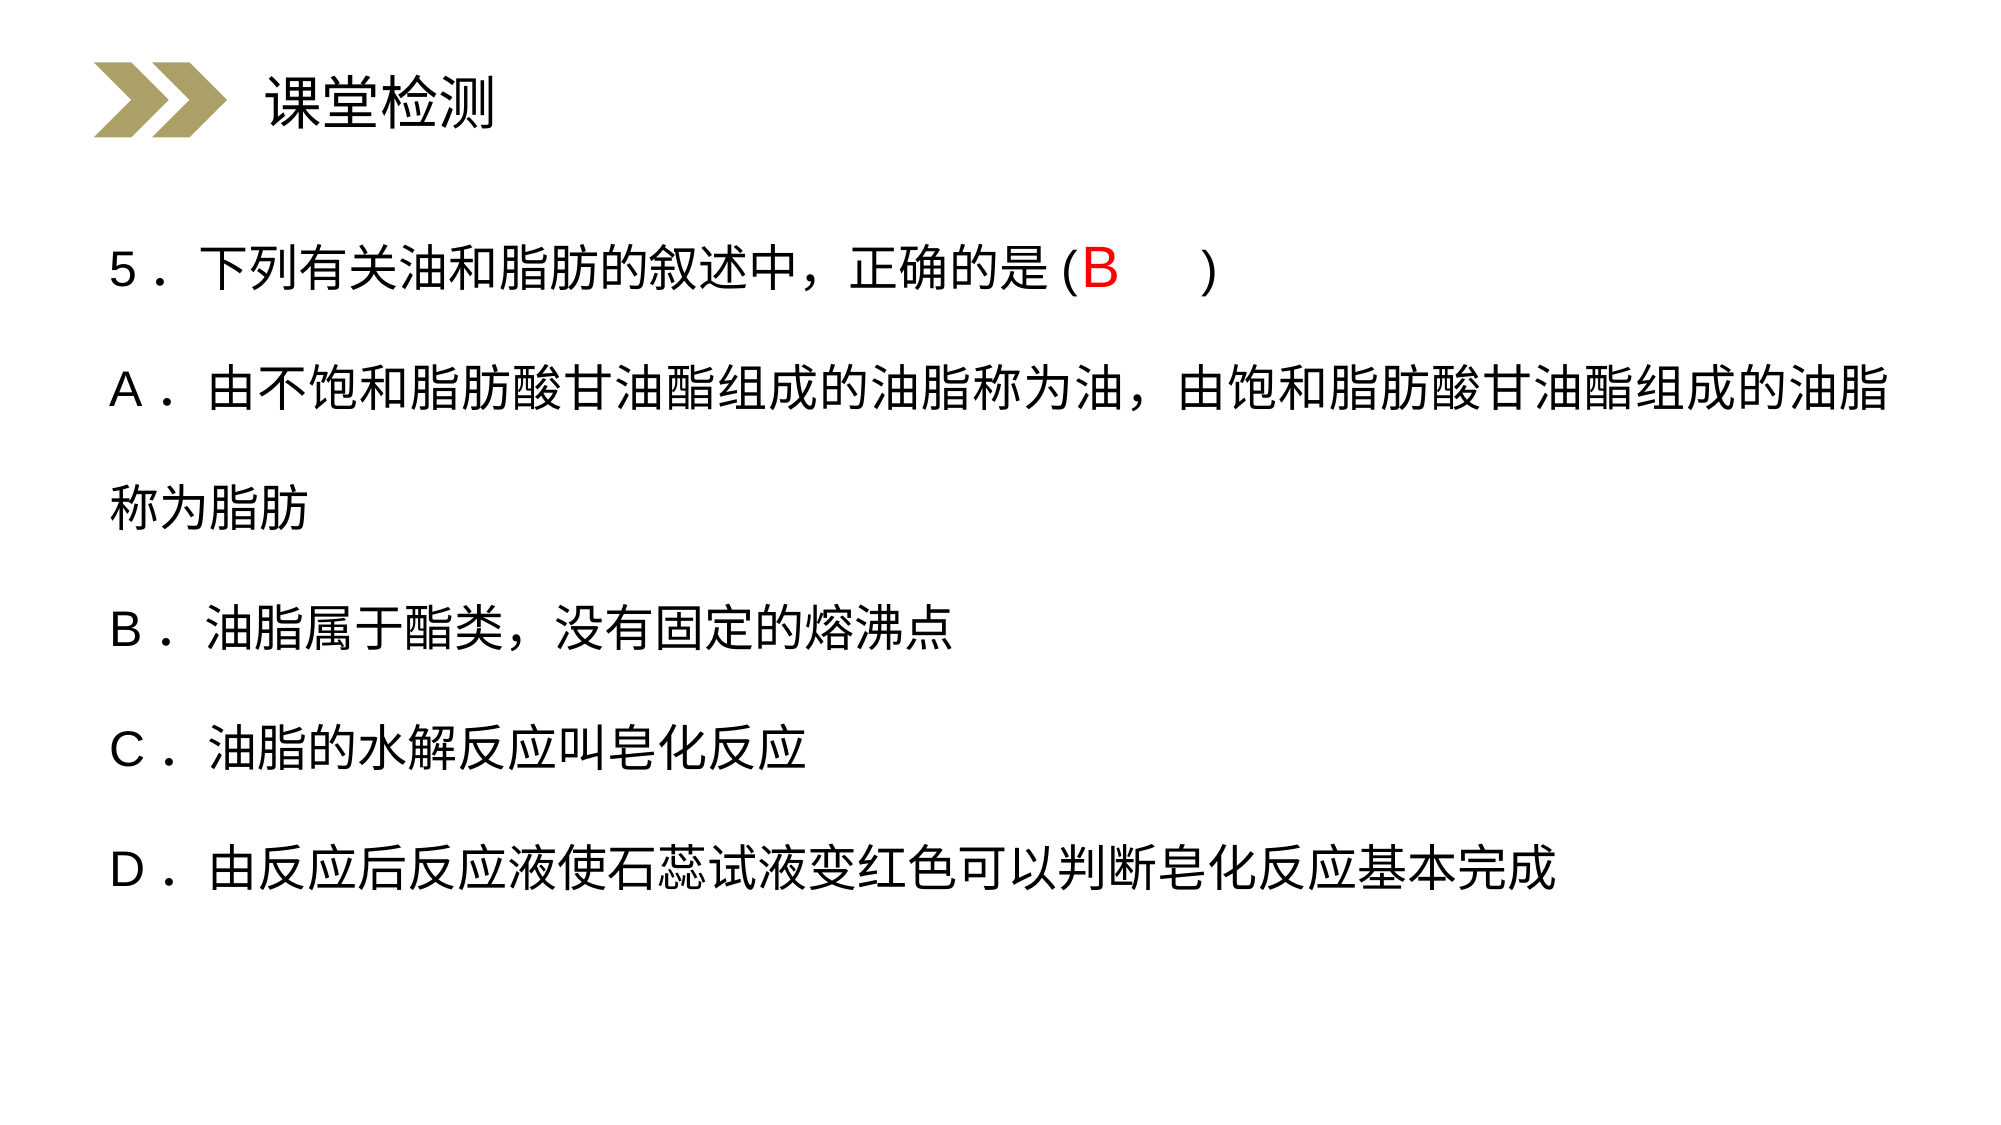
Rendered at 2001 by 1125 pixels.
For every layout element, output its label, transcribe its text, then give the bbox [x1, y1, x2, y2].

text_box B [1066, 221, 1136, 307]
text_box 课堂检测 [248, 66, 1088, 137]
text_box 5．下列有关油和脂肪的叙述中，正确的是( ) A．由不饱和脂肪酸甘油酯组成的油脂称为油，由饱和脂肪酸甘油酯组成的油脂称为脂肪 B．油脂属于酯类，没有固定的熔沸点 C．油脂的水解反应叫皂化反应 D．由反应后反应液使石蕊试液变红色可以判断皂化反应基本完成 [94, 168, 1906, 904]
